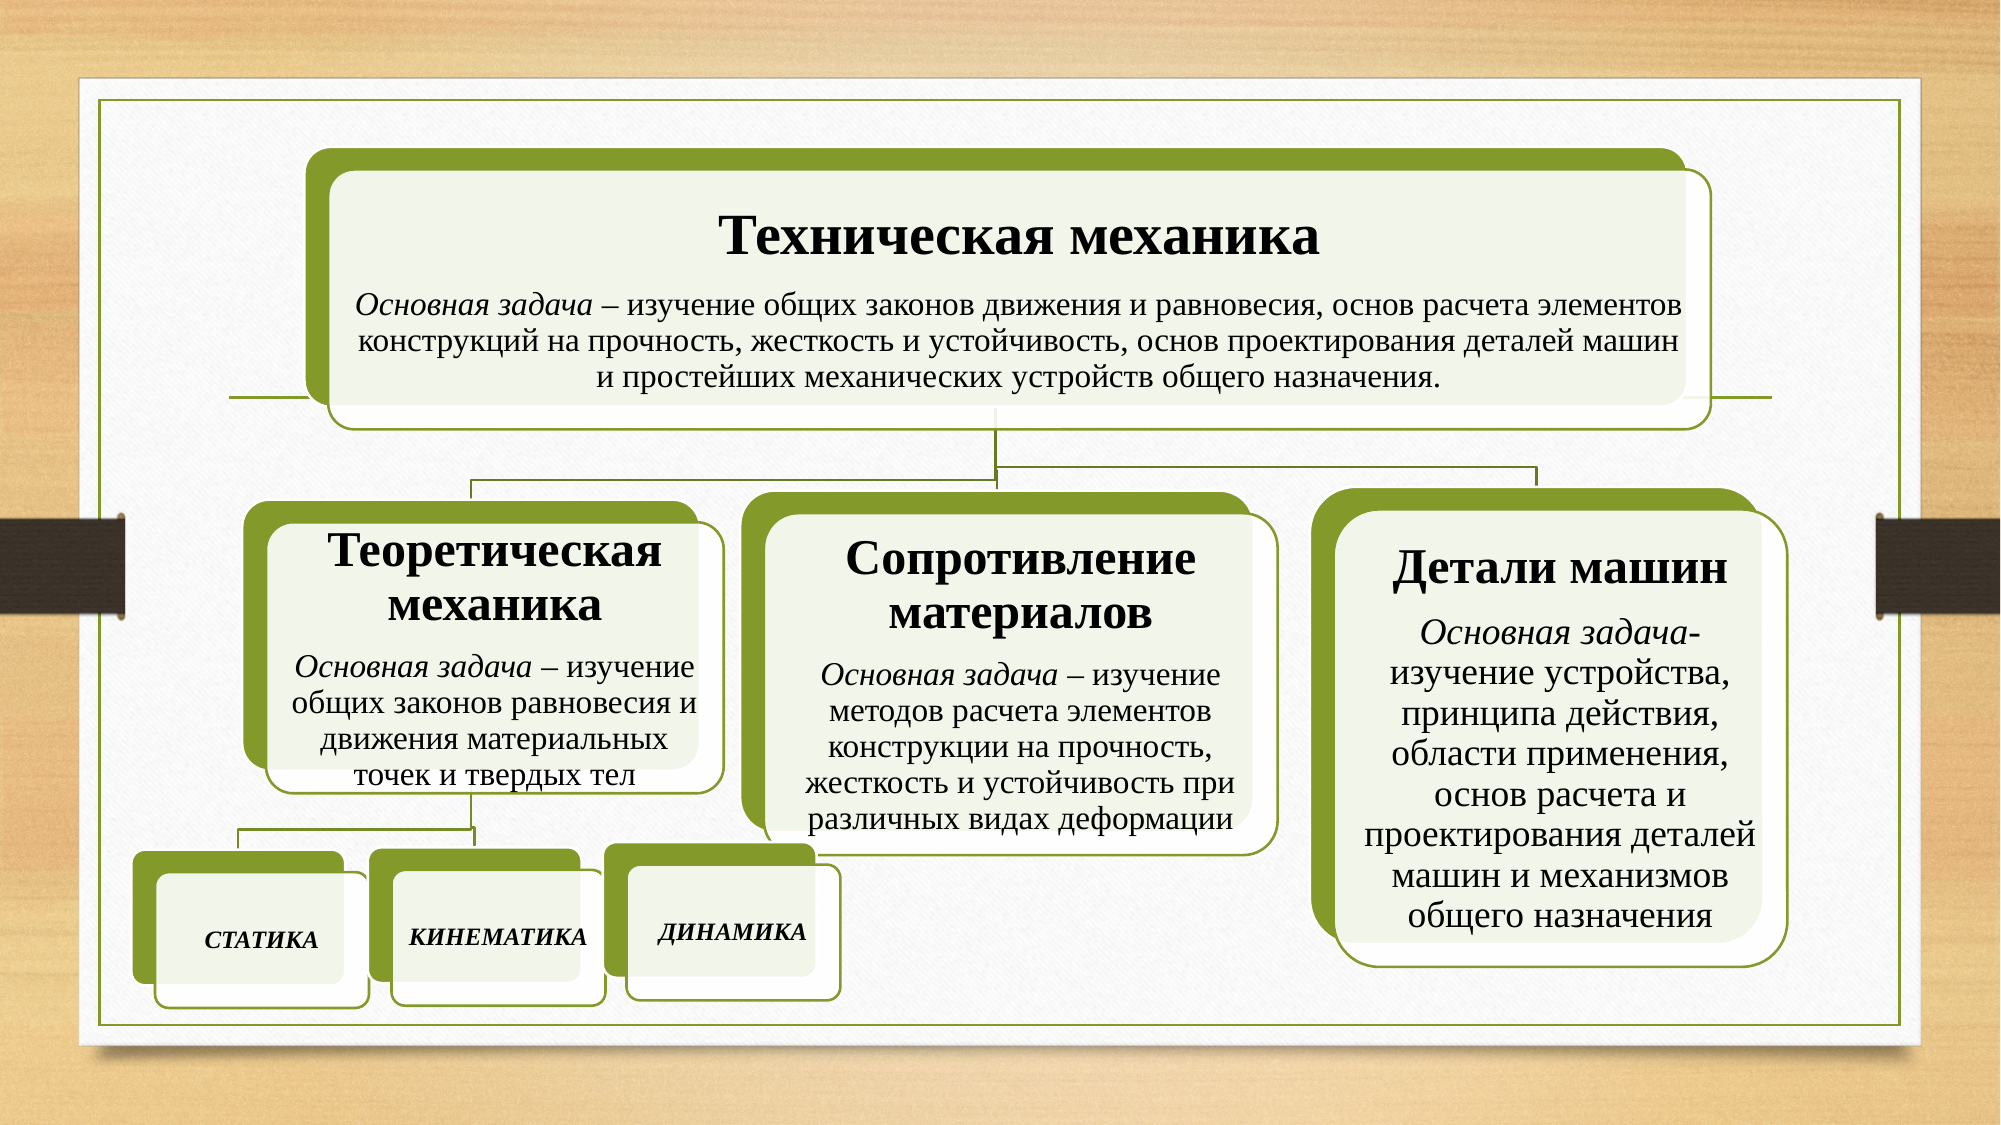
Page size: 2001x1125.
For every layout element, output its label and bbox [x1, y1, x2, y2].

list [132, 122, 1885, 1125]
picture [0, 0, 2001, 1125]
